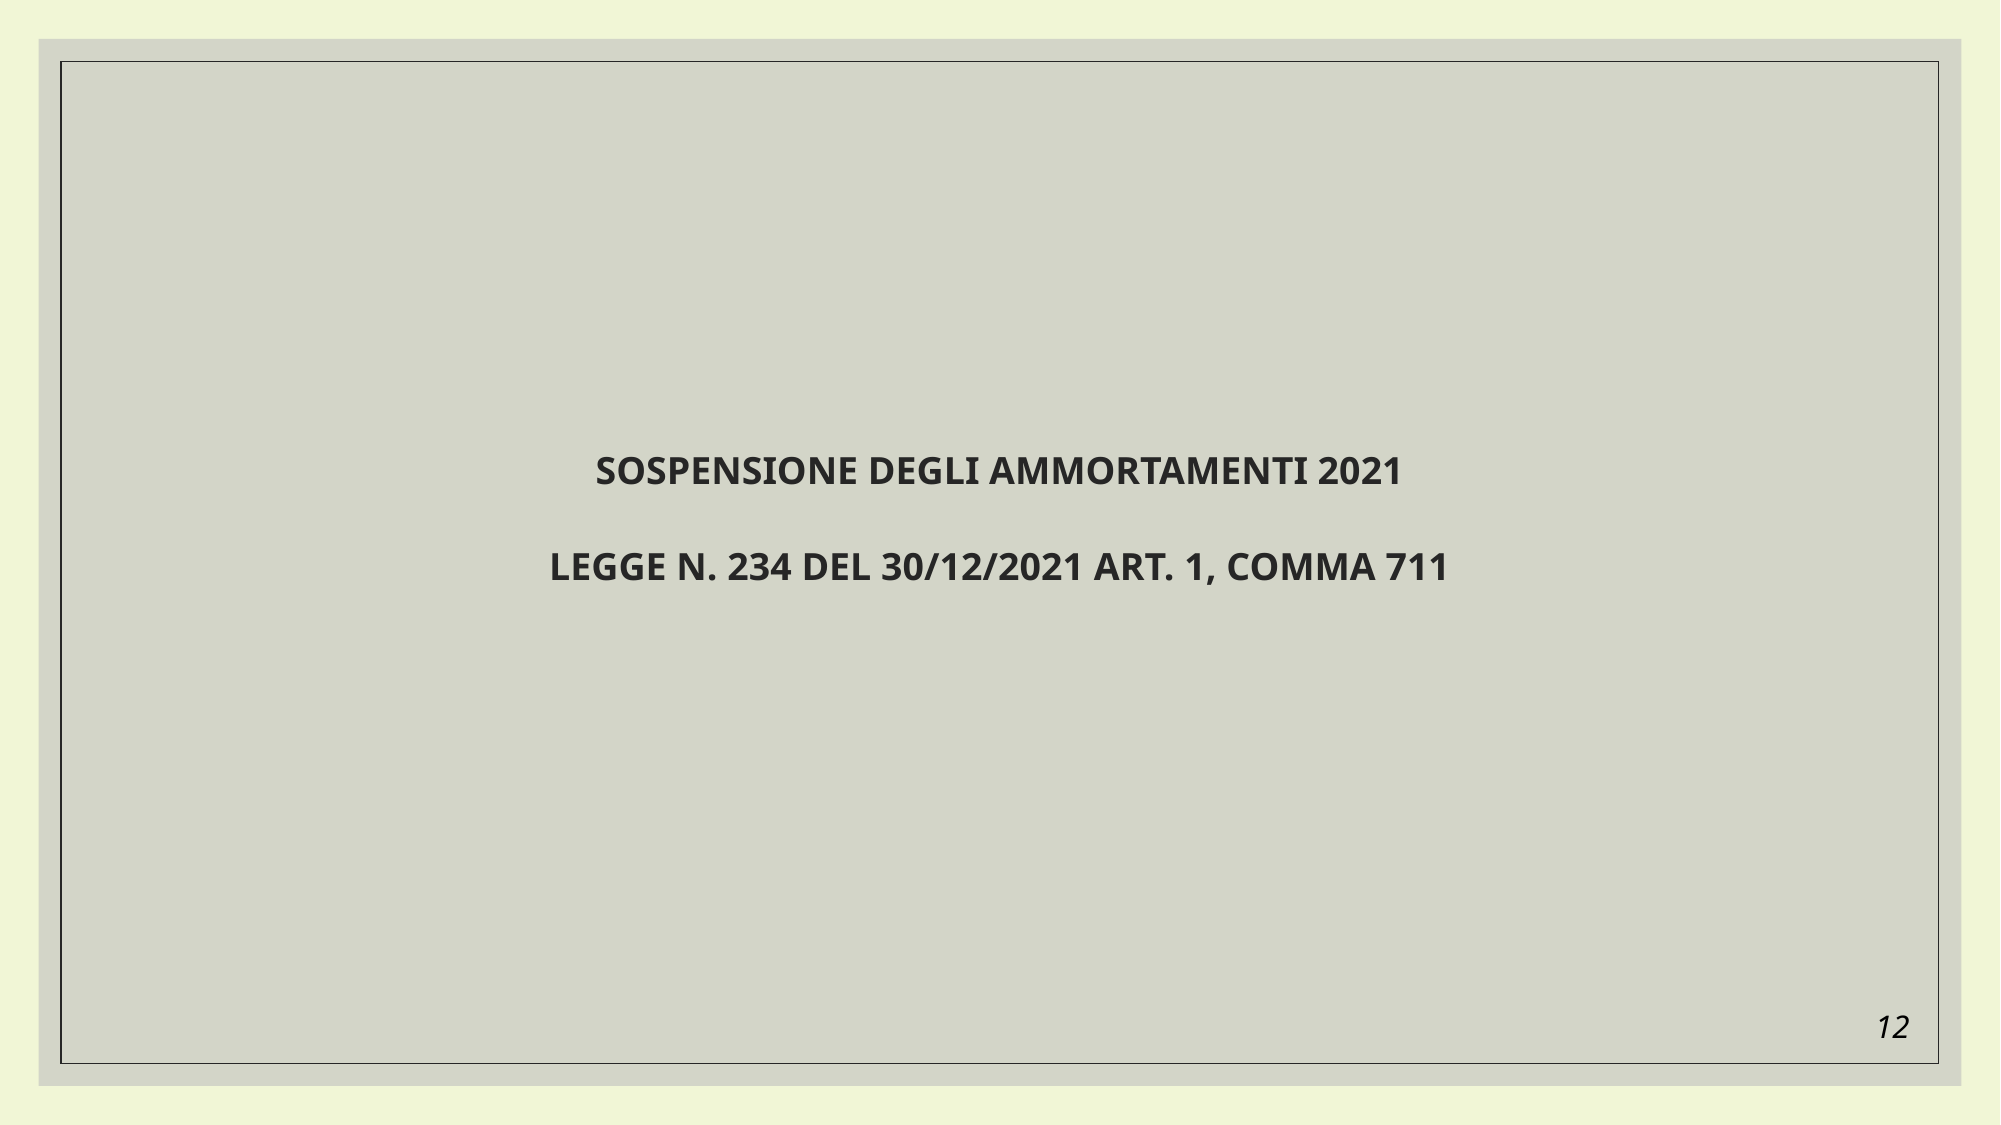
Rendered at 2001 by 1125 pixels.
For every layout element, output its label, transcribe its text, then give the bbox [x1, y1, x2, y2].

text_box 12 [642, 995, 1925, 1088]
title SOSPENSIONE DEGLI AMMORTAMENTI 2021 LEGGE N. 234 DEL 30/12/2021 ART. 1, COMMA 711 [174, 425, 1825, 651]
